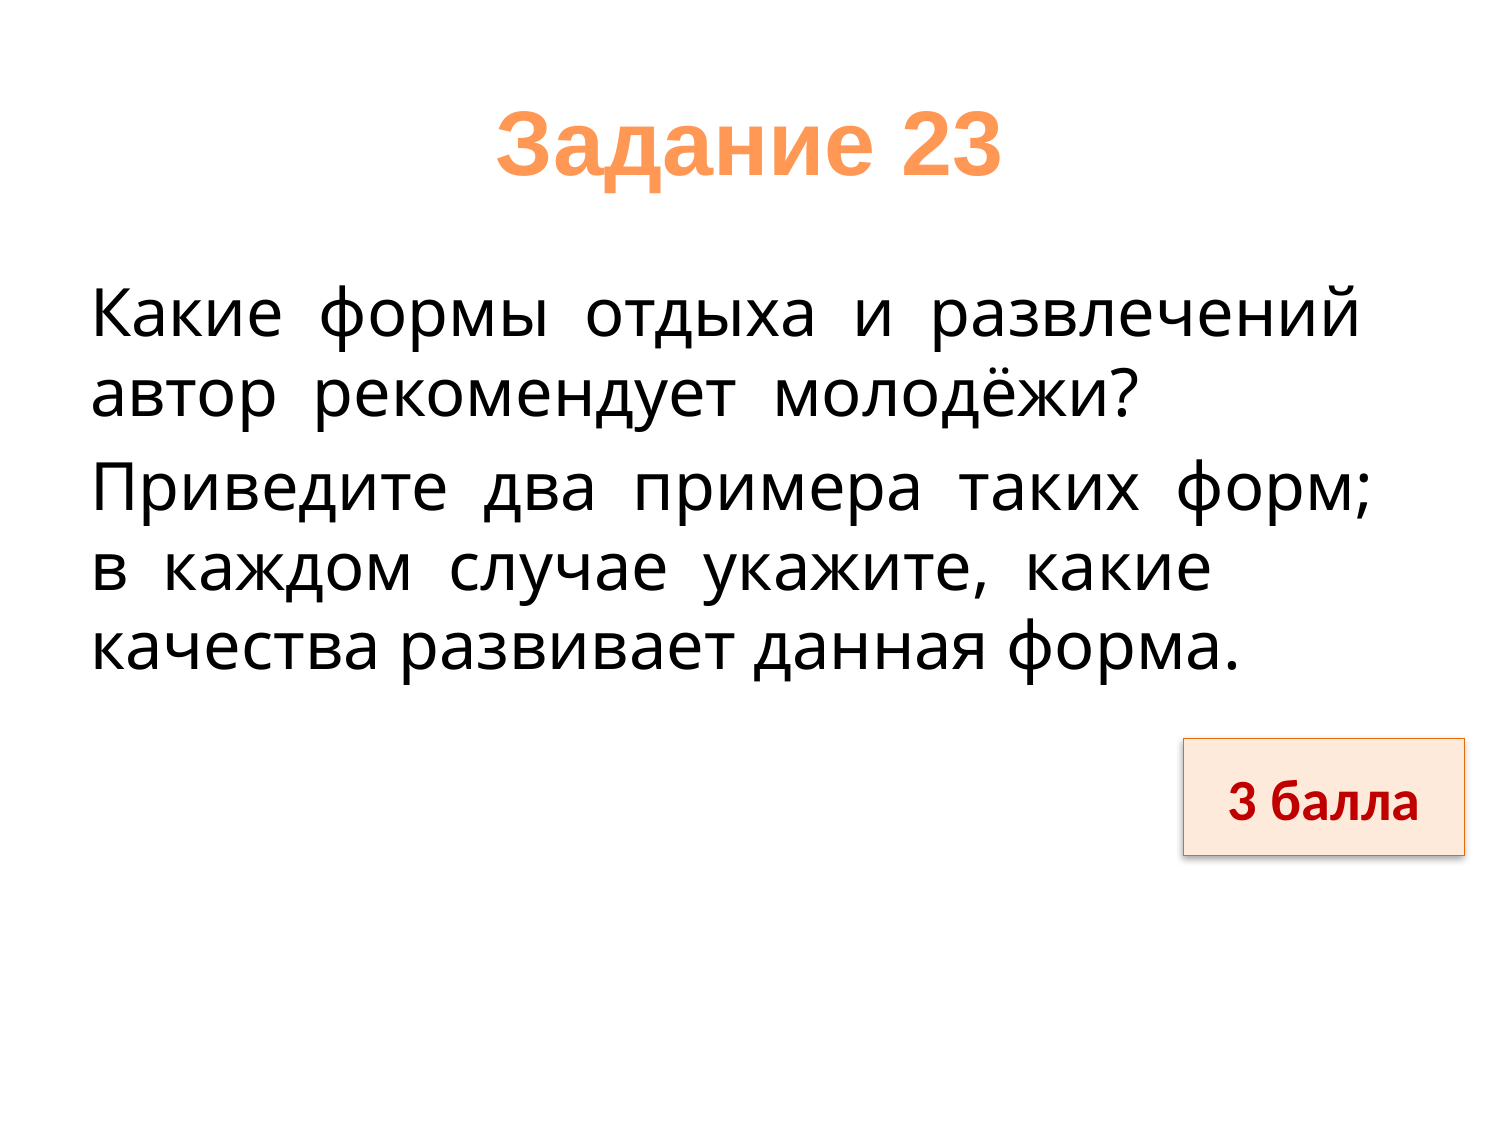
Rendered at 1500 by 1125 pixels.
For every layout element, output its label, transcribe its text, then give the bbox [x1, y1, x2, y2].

text_box 3 балла [1183, 738, 1465, 856]
list Какие формы отдыха и развлечений автор рекомендует молодёжи? Приведите два примера таких форм; в каждом случае укажите, какие качества развивает данная форма. [75, 262, 1425, 1005]
title Задание 23 [75, 45, 1425, 233]
